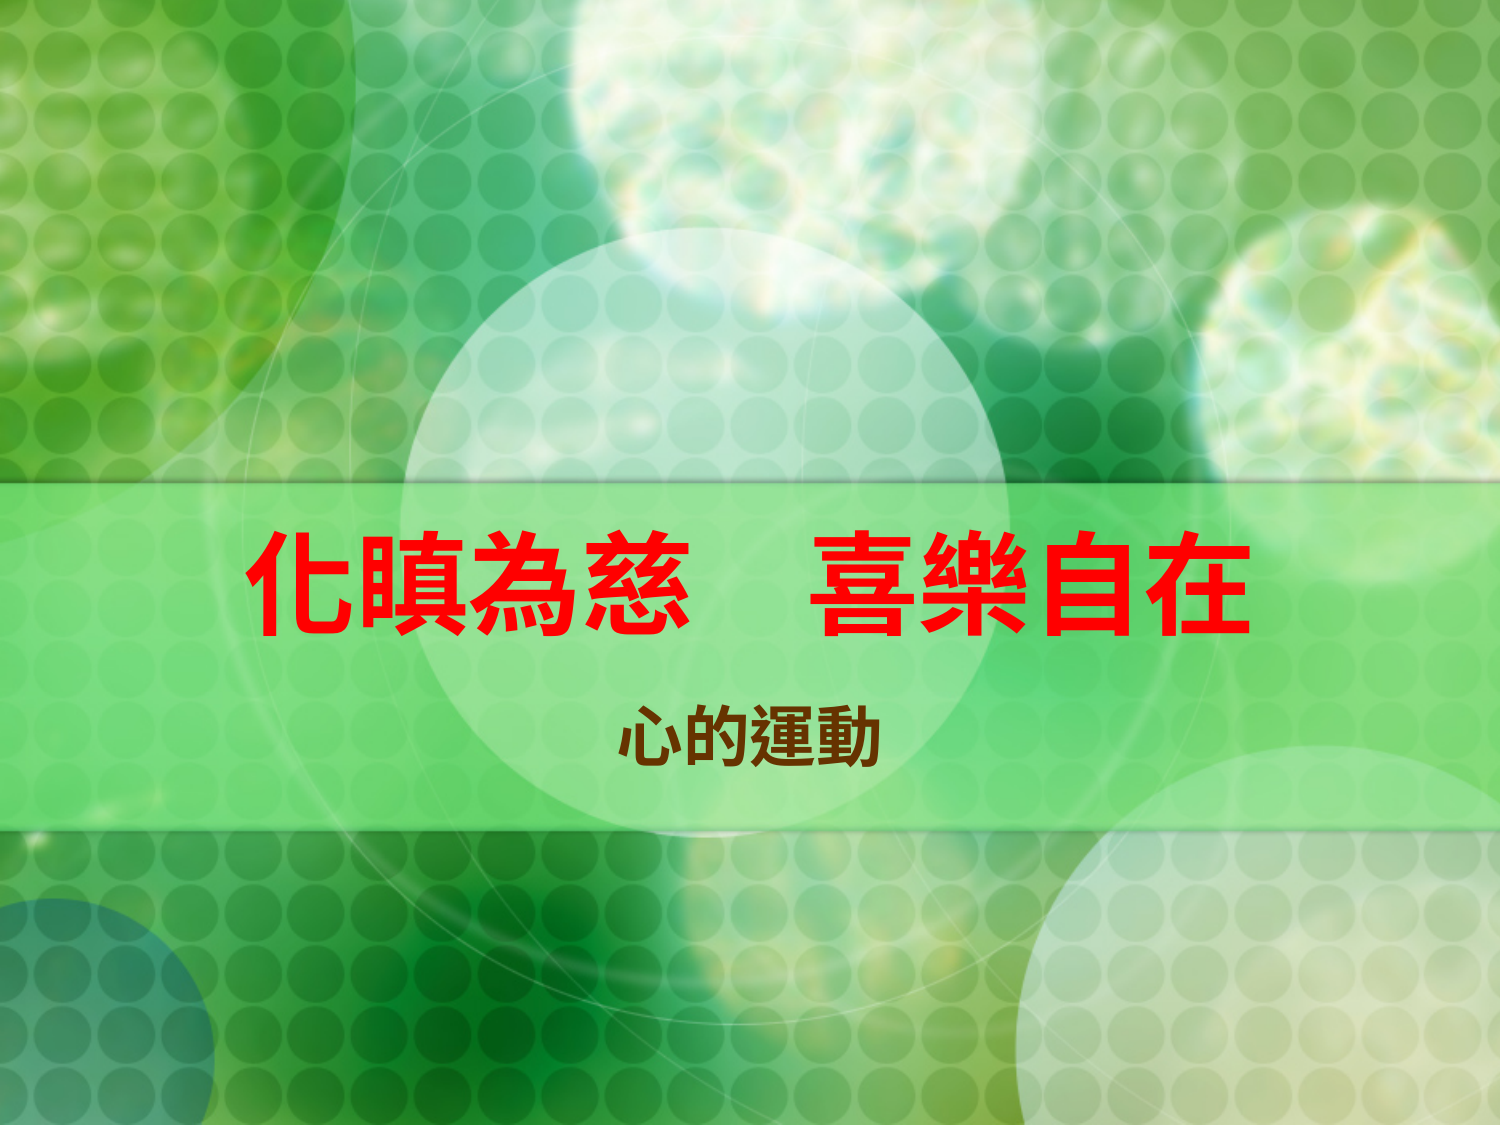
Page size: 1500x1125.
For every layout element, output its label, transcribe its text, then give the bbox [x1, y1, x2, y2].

title 化瞋為慈 喜樂自在 [24, 474, 1475, 687]
picture [0, 0, 1500, 1125]
subtitle 心的運動 [24, 687, 1475, 838]
